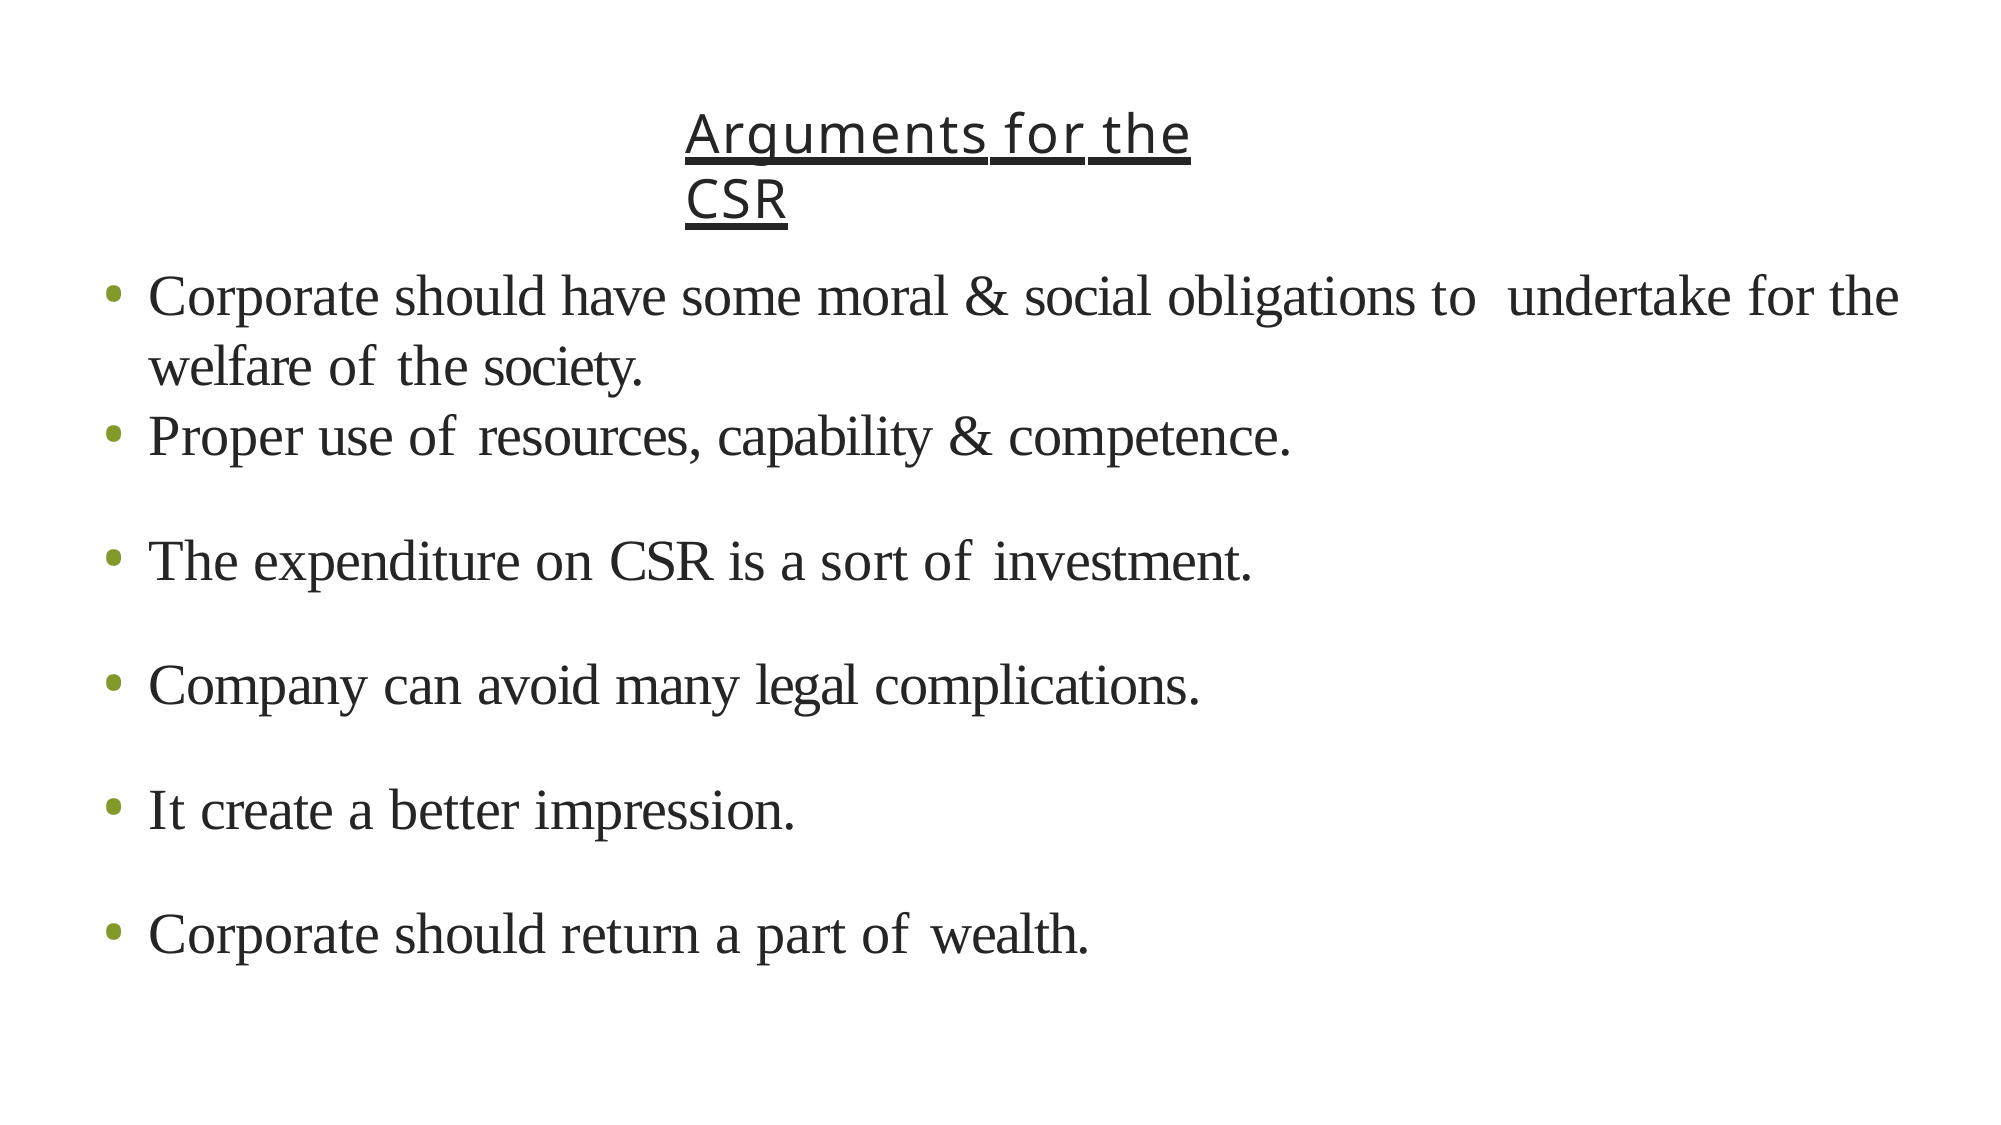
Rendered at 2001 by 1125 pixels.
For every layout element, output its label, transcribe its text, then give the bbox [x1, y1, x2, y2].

text_box Corporate should have some moral & social obligations to undertake for the welfare of the society. Proper use of resources, capability & competence. The expenditure on CSR is a sort of investment. Company can avoid many legal complications. It create a better impression. Corporate should return a part of wealth. [99, 255, 1963, 966]
title Arguments for the CSR [683, 68, 1268, 255]
